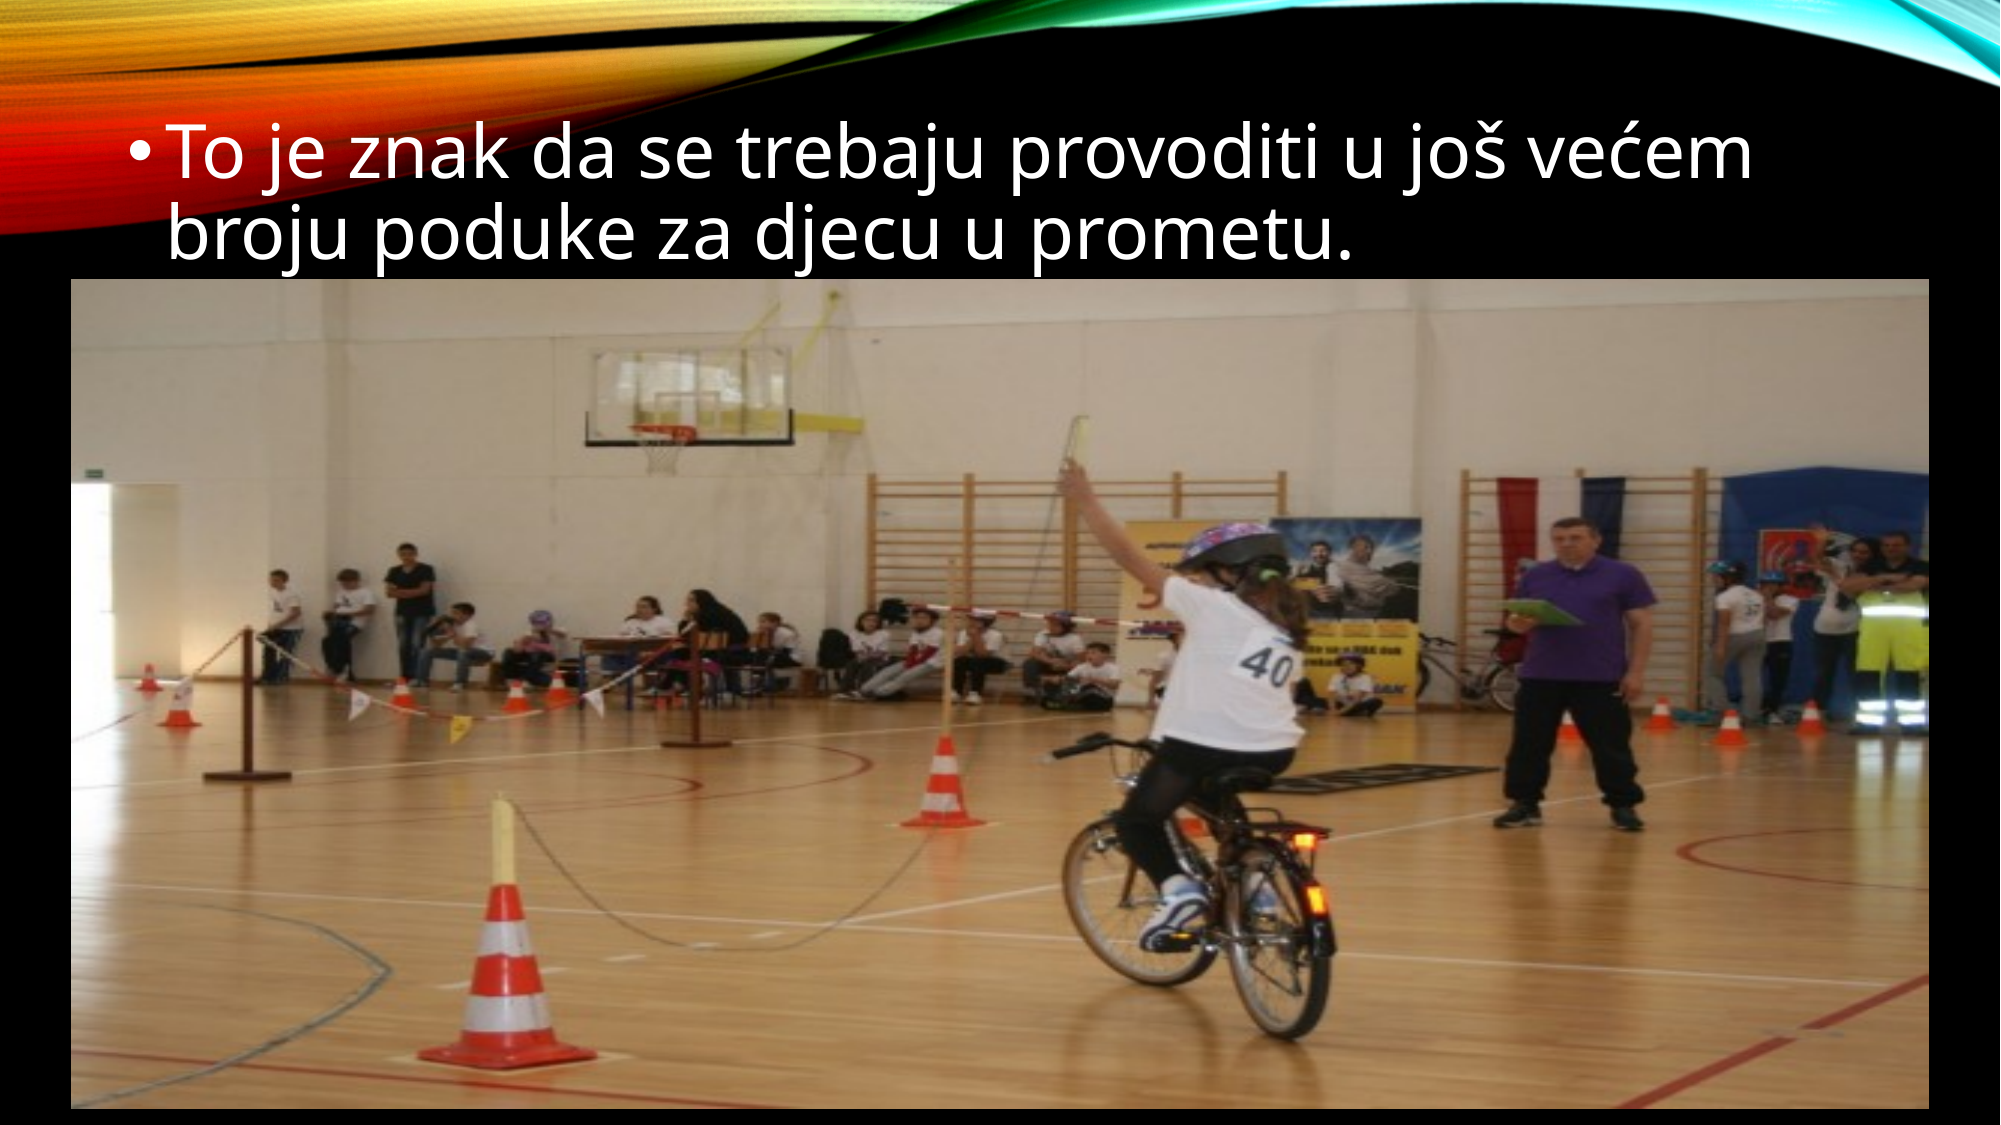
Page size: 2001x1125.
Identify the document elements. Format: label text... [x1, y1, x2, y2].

picture [0, 0, 2000, 237]
list To je znak da se trebaju provoditi u još većem broju poduke za djecu u prometu. [112, 106, 1888, 278]
picture [71, 278, 1929, 1109]
